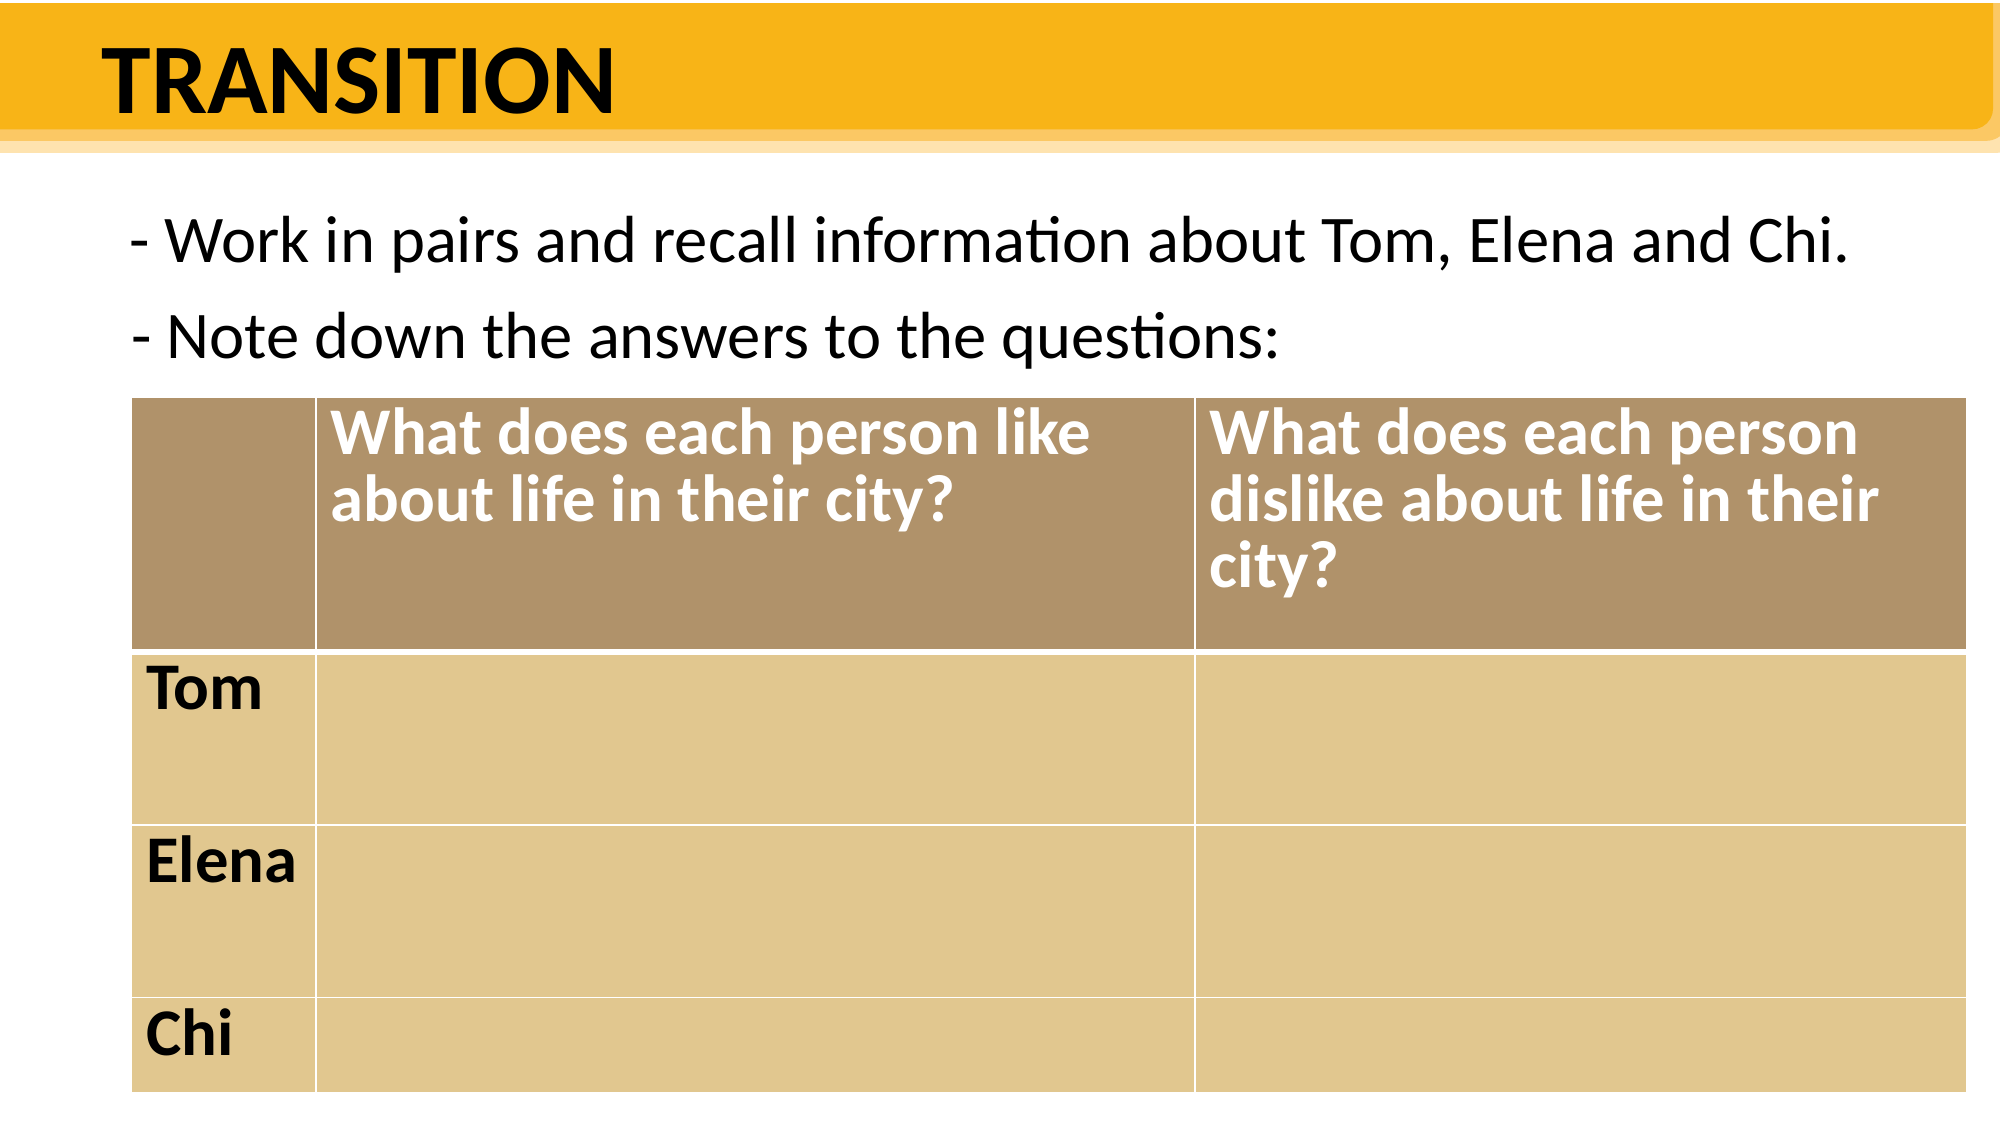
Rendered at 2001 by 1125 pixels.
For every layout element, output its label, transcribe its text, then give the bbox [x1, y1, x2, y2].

table_header What does each person dislike about life in their city? [1196, 398, 1966, 649]
table_cell Chi [132, 998, 315, 1092]
table_cell Elena [132, 826, 315, 997]
table_header What does each person like about life in their city? [317, 398, 1194, 649]
table_cell Tom [132, 655, 315, 824]
text_box - Note down the answers to the questions: [116, 284, 1911, 380]
table_cell [1196, 655, 1966, 824]
table_cell [317, 826, 1194, 997]
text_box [0, 3, 2000, 153]
table_cell [317, 998, 1194, 1092]
table_header [132, 398, 315, 649]
table_cell [317, 655, 1194, 824]
text_box - Work in pairs and recall information about Tom, Elena and Chi. [114, 188, 1909, 284]
table_cell [1196, 826, 1966, 997]
table_cell [1196, 998, 1966, 1092]
